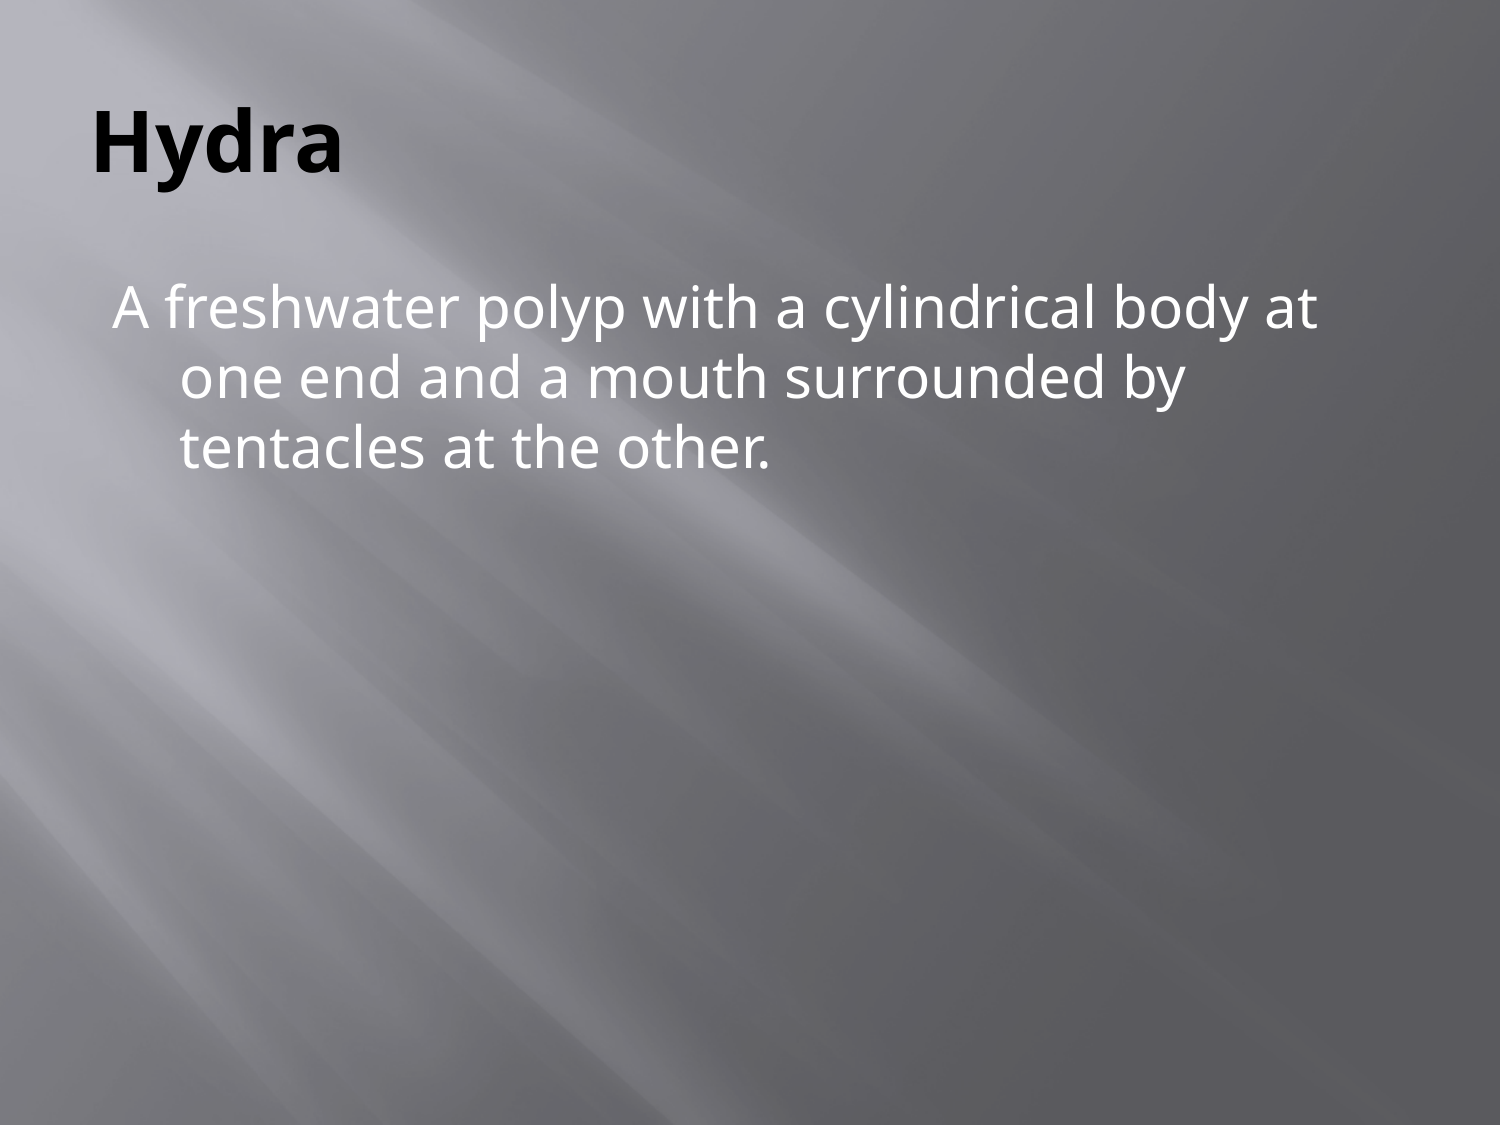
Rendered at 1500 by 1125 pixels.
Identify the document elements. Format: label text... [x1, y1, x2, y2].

title Hydra [75, 45, 1425, 233]
list A freshwater polyp with a cylindrical body at one end and a mouth surrounded by tentacles at the other. [75, 262, 1425, 1035]
